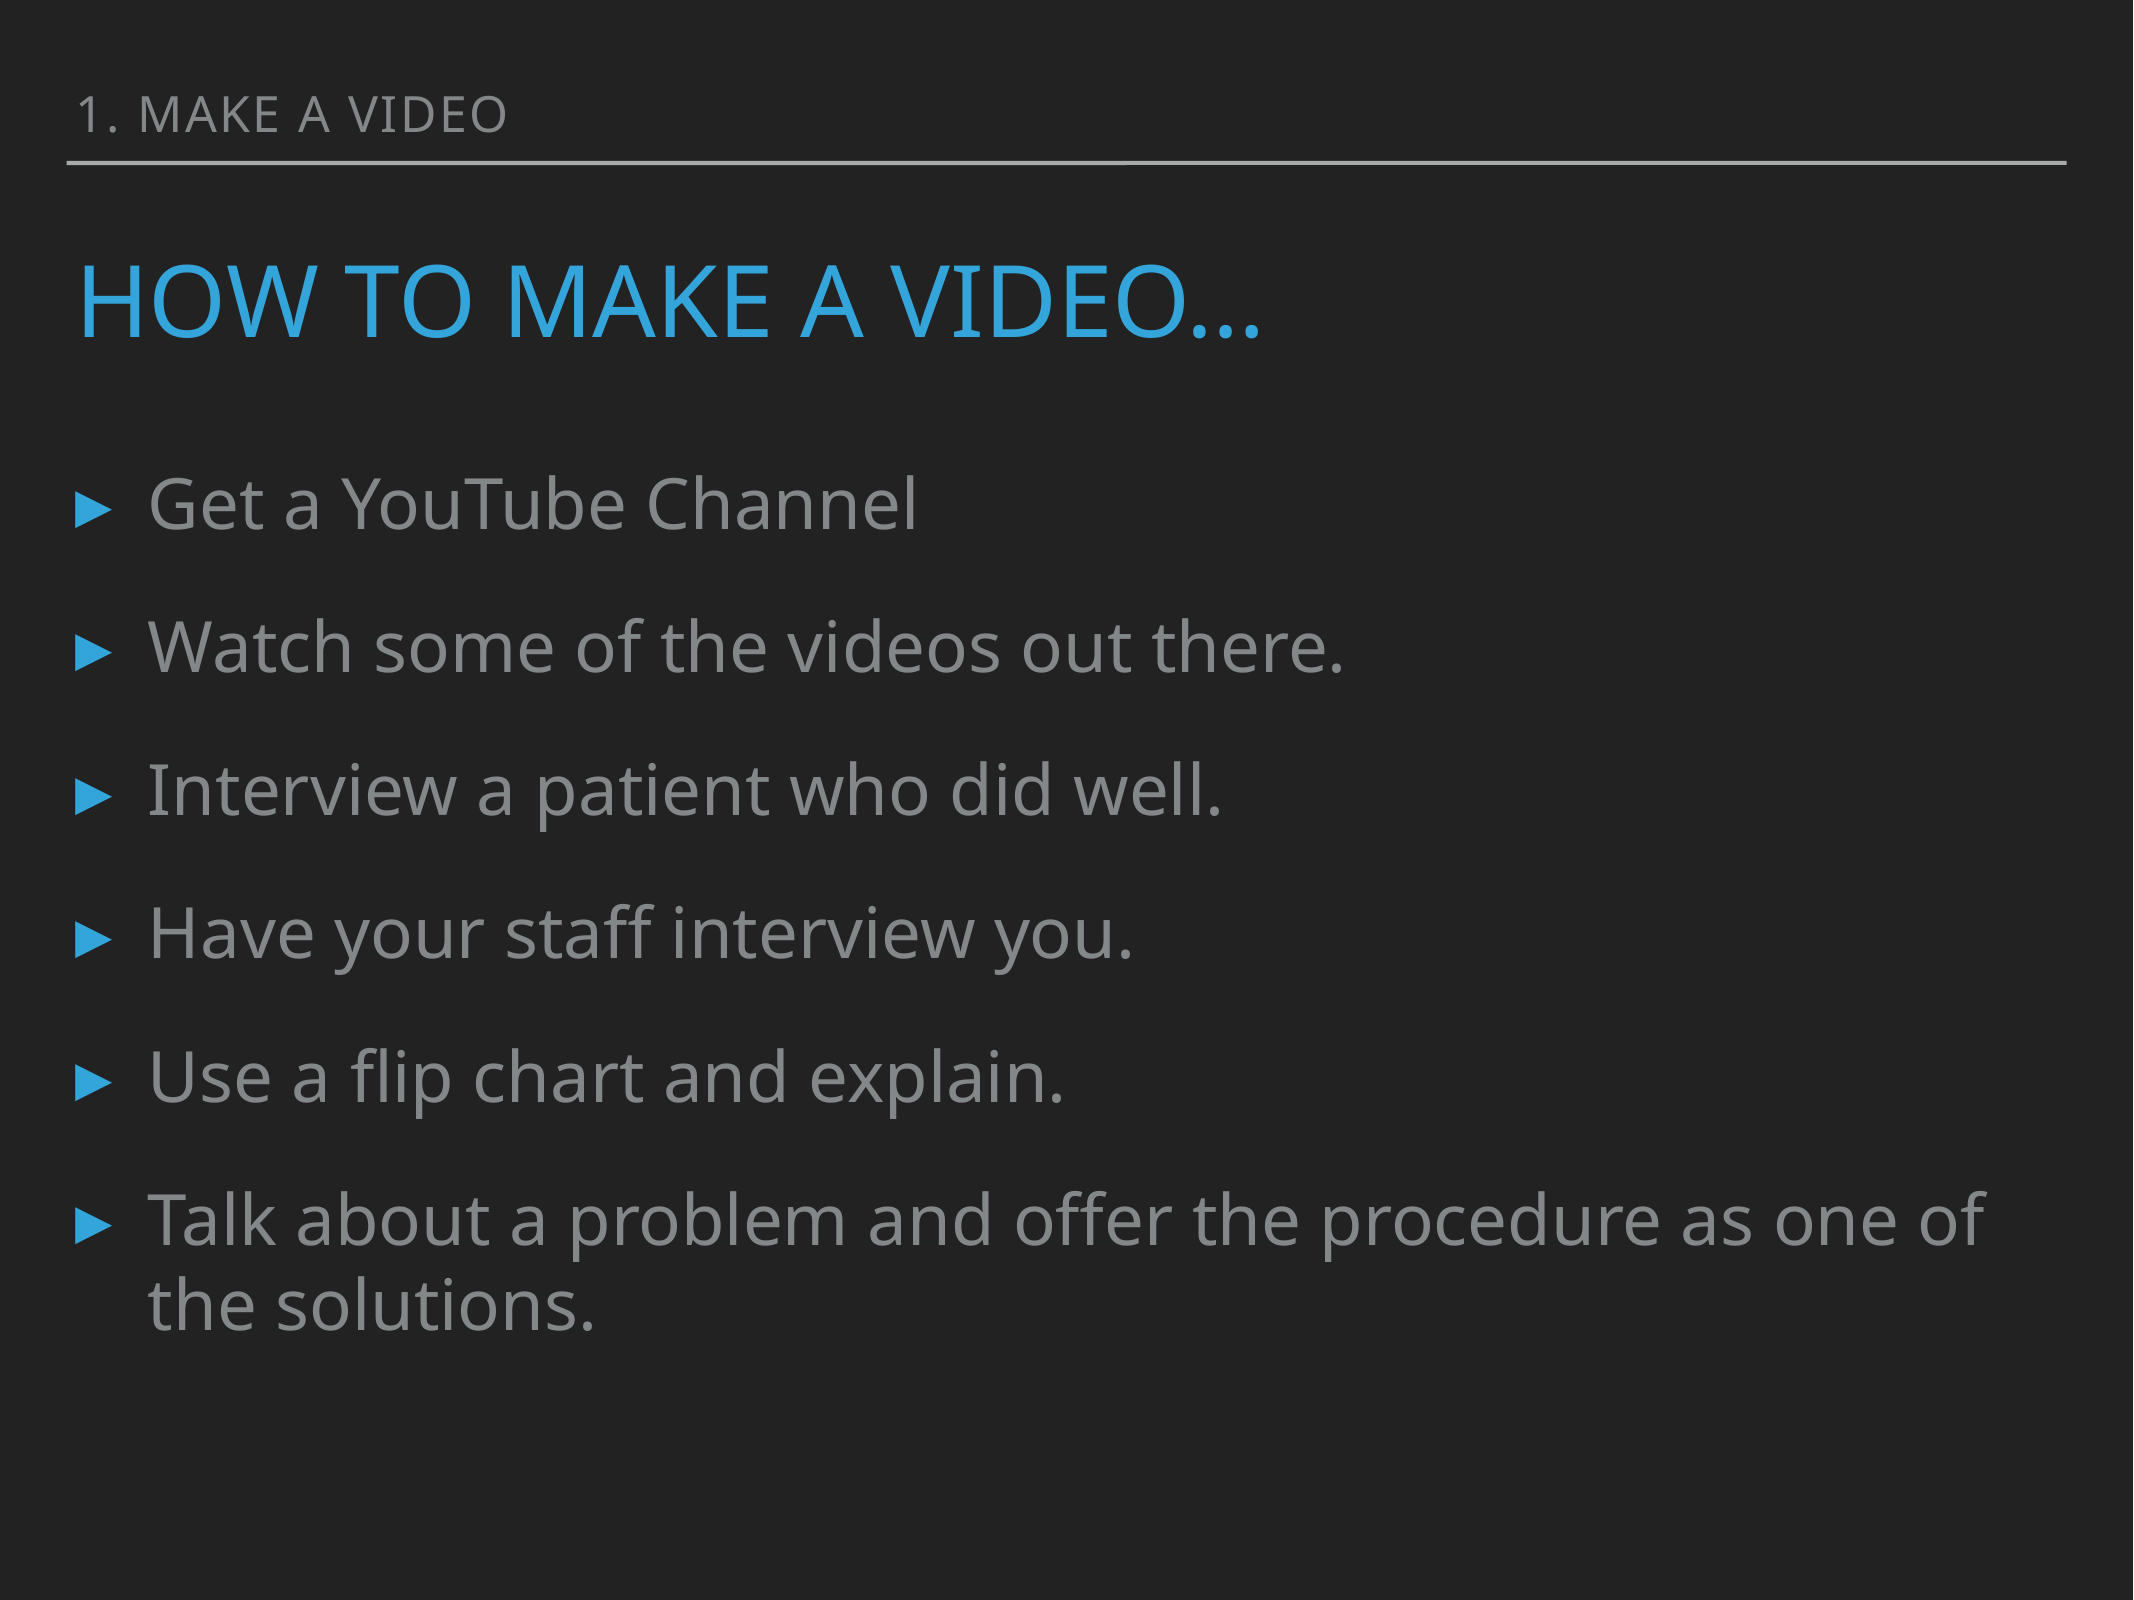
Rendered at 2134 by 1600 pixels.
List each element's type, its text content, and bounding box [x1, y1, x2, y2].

title How to make a video… [66, 251, 2068, 372]
list Get a YouTube Channel Watch some of the videos out there. Interview a patient who did well. Have your staff interview you. Use a flip chart and explain. Talk about a problem and offer the procedure as one of the solutions. [66, 449, 2068, 1453]
list 1. Make a video [66, 74, 1901, 151]
